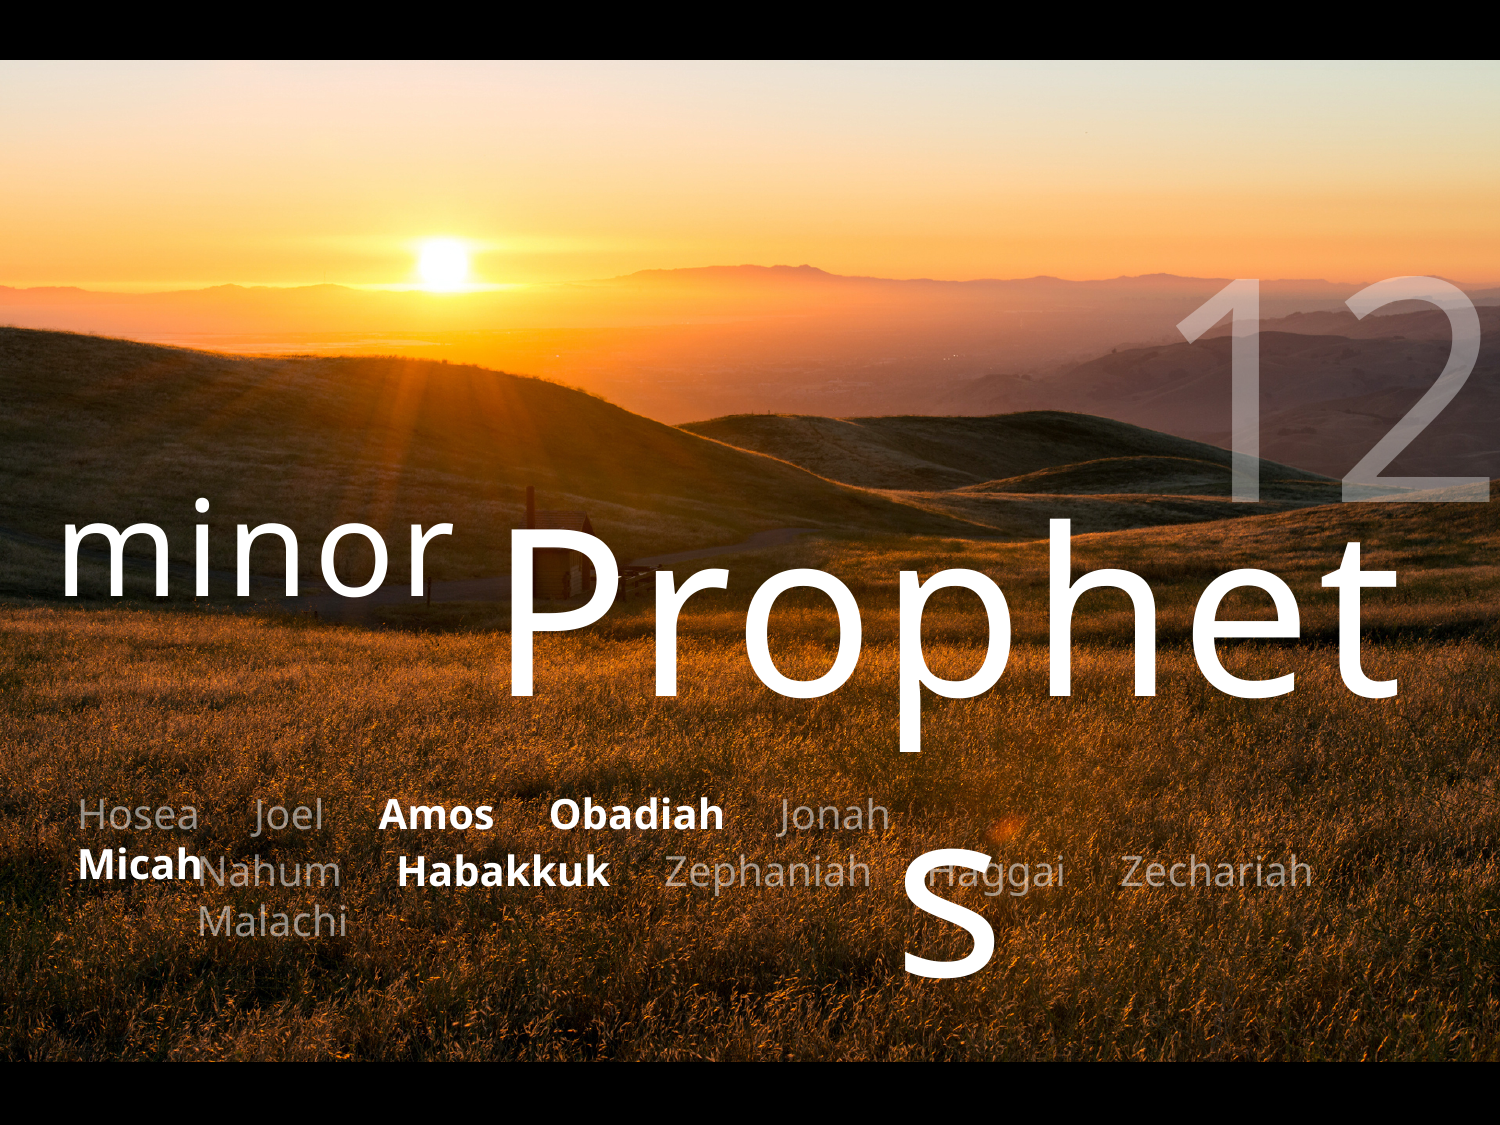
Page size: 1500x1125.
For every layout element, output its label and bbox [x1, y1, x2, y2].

picture [0, 60, 1500, 1063]
